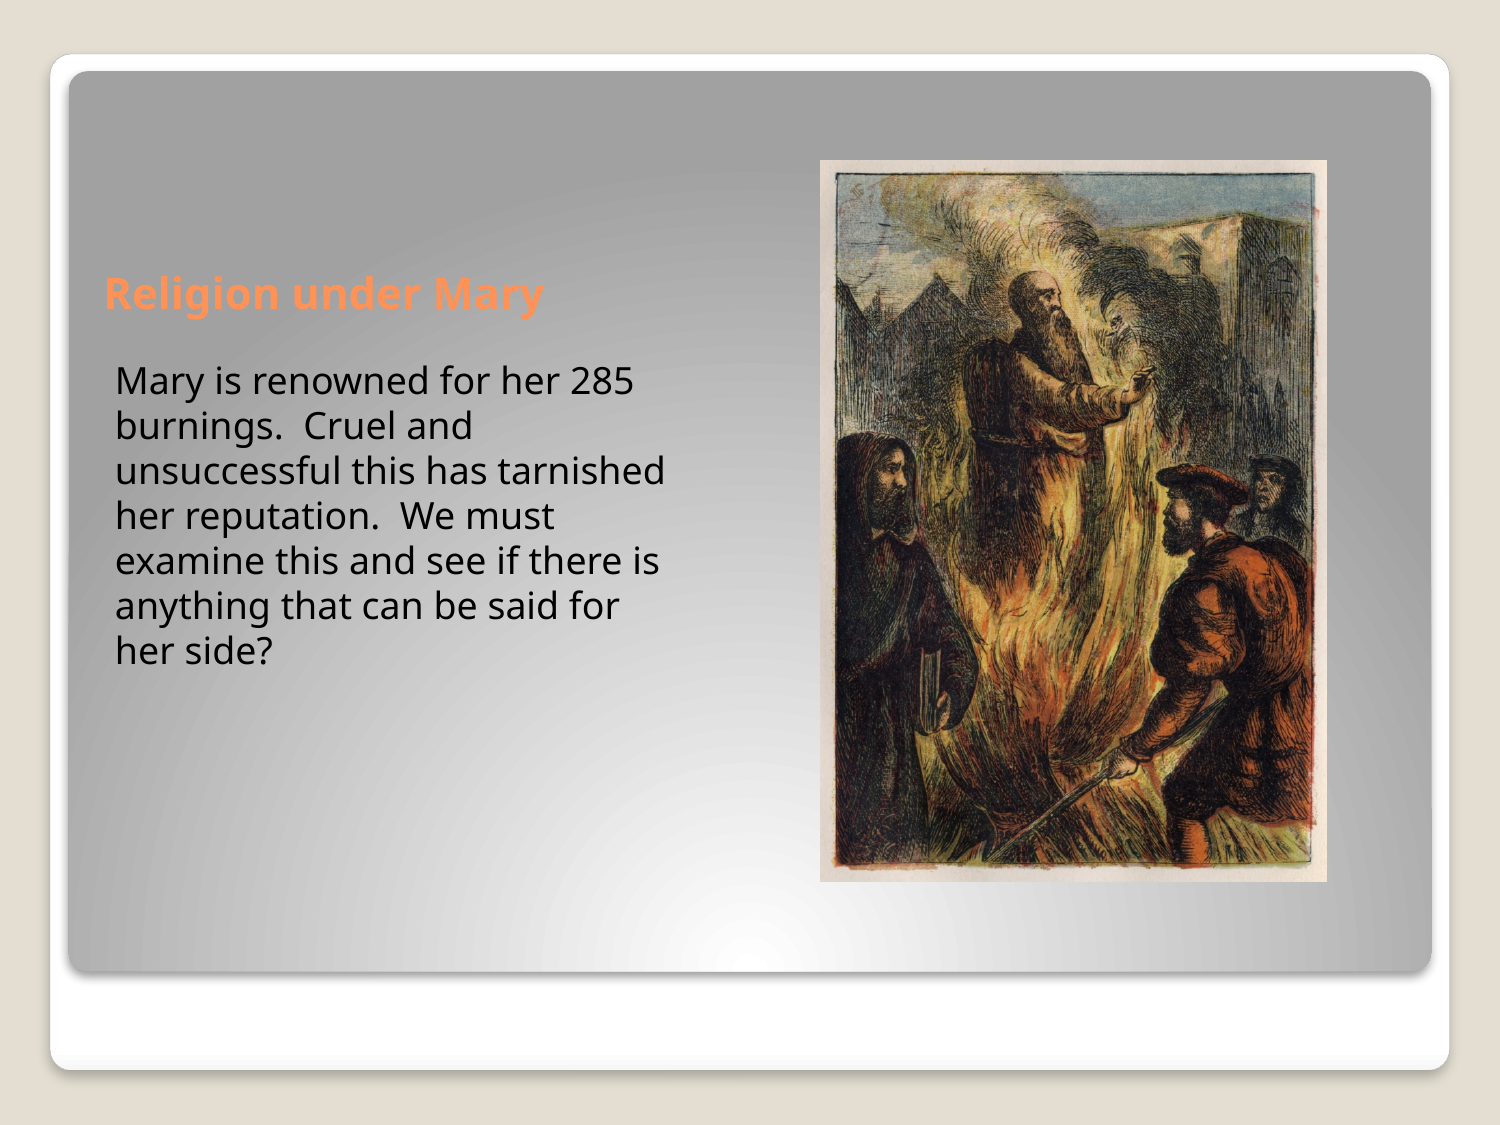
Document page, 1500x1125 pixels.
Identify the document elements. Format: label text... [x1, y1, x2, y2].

picture [820, 160, 1327, 882]
title Religion under Mary [88, 101, 798, 327]
text_box Mary is renowned for her 285 burnings. Cruel and unsuccessful this has tarnished her reputation. We must examine this and see if there is anything that can be said for her side? [100, 349, 691, 680]
